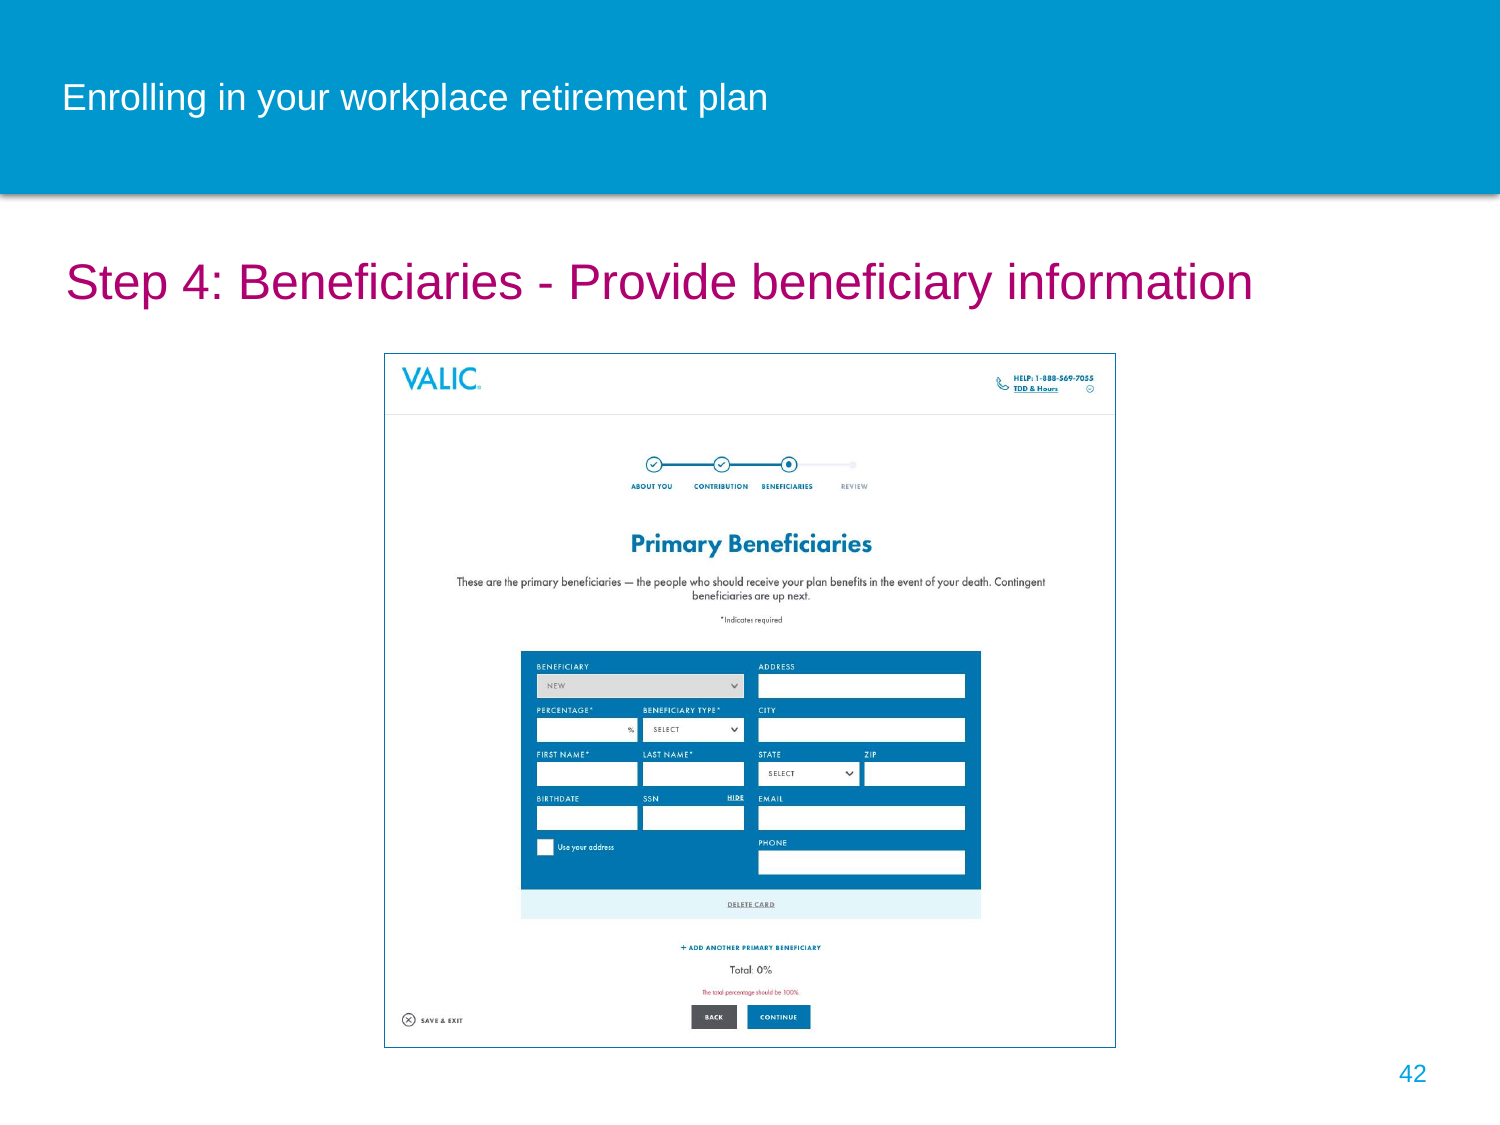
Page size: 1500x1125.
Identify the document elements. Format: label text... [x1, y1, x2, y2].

list Step 4: Beneficiaries - Provide beneficiary information [65, 242, 1439, 992]
picture [386, 355, 1114, 1046]
title Enrolling in your workplace retirement plan [61, 58, 1443, 132]
slide_number 42 [1092, 1042, 1443, 1103]
